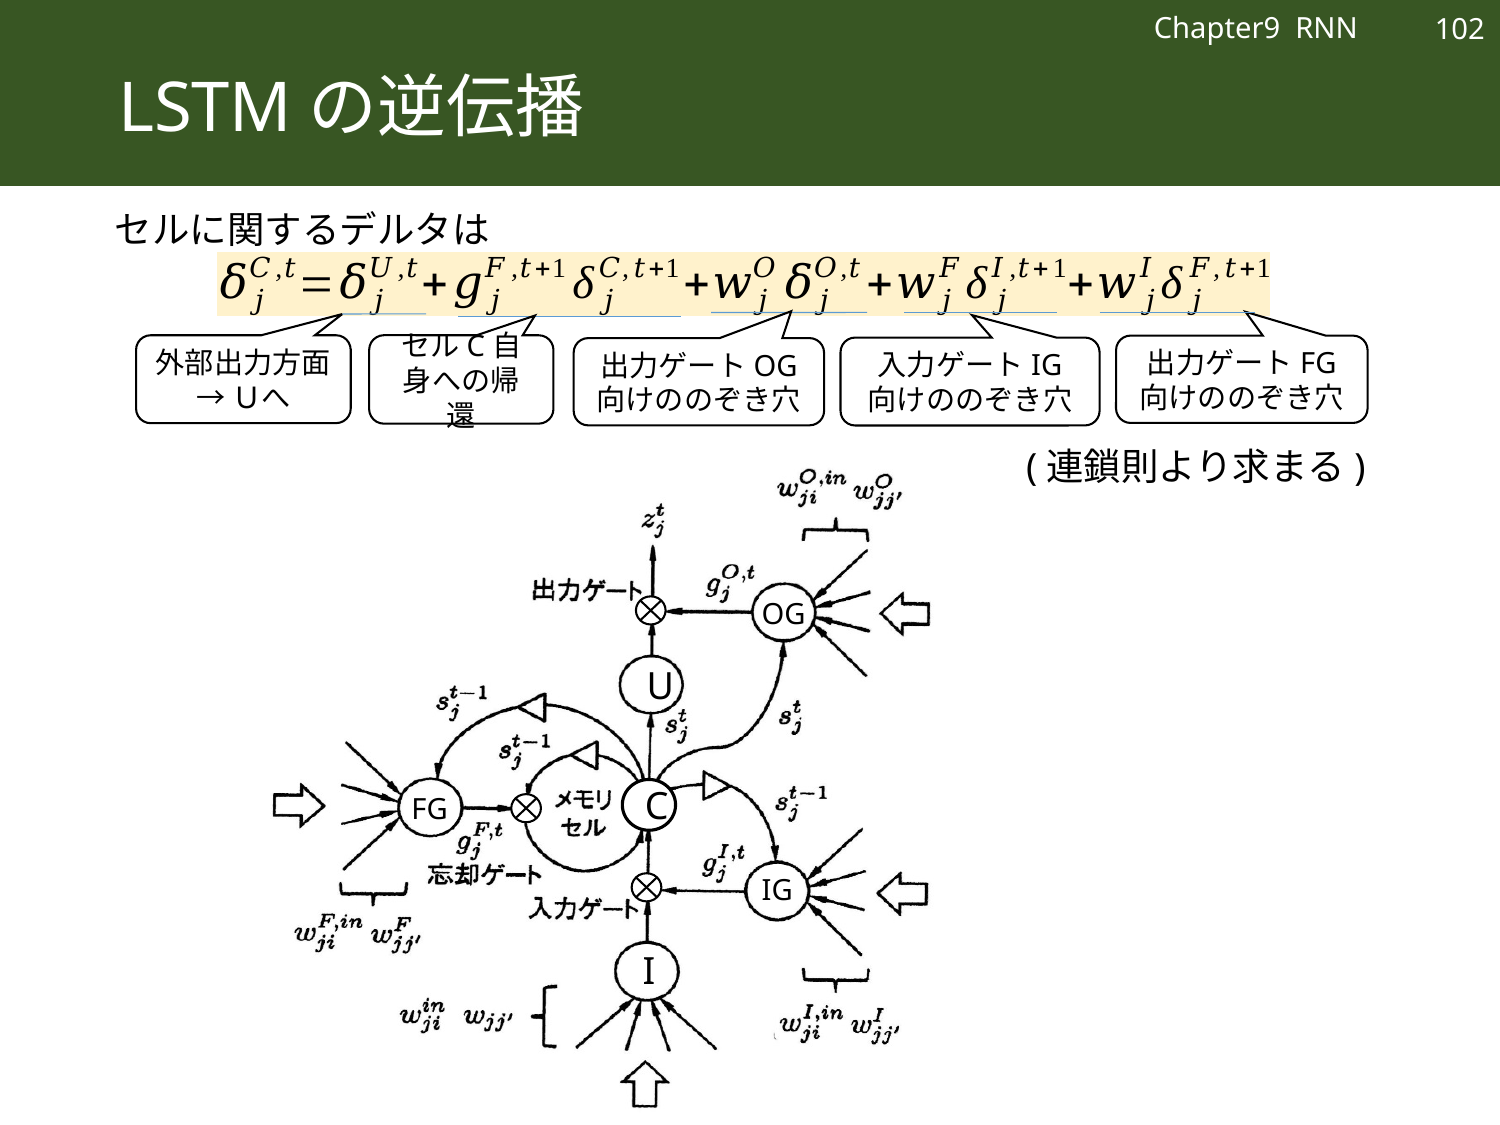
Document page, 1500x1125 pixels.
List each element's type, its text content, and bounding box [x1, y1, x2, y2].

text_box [135, 312, 1368, 426]
text_box Chapter9 RNN [1139, 1, 1412, 52]
text_box (連鎖則より求まる) [1011, 435, 1473, 496]
text_box [0, 0, 1500, 186]
slide_number 102 [1162, 0, 1500, 61]
text_box セルに関するデルタは [99, 198, 506, 259]
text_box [239, 460, 952, 1116]
title LSTMの逆伝播 [103, 59, 1397, 158]
